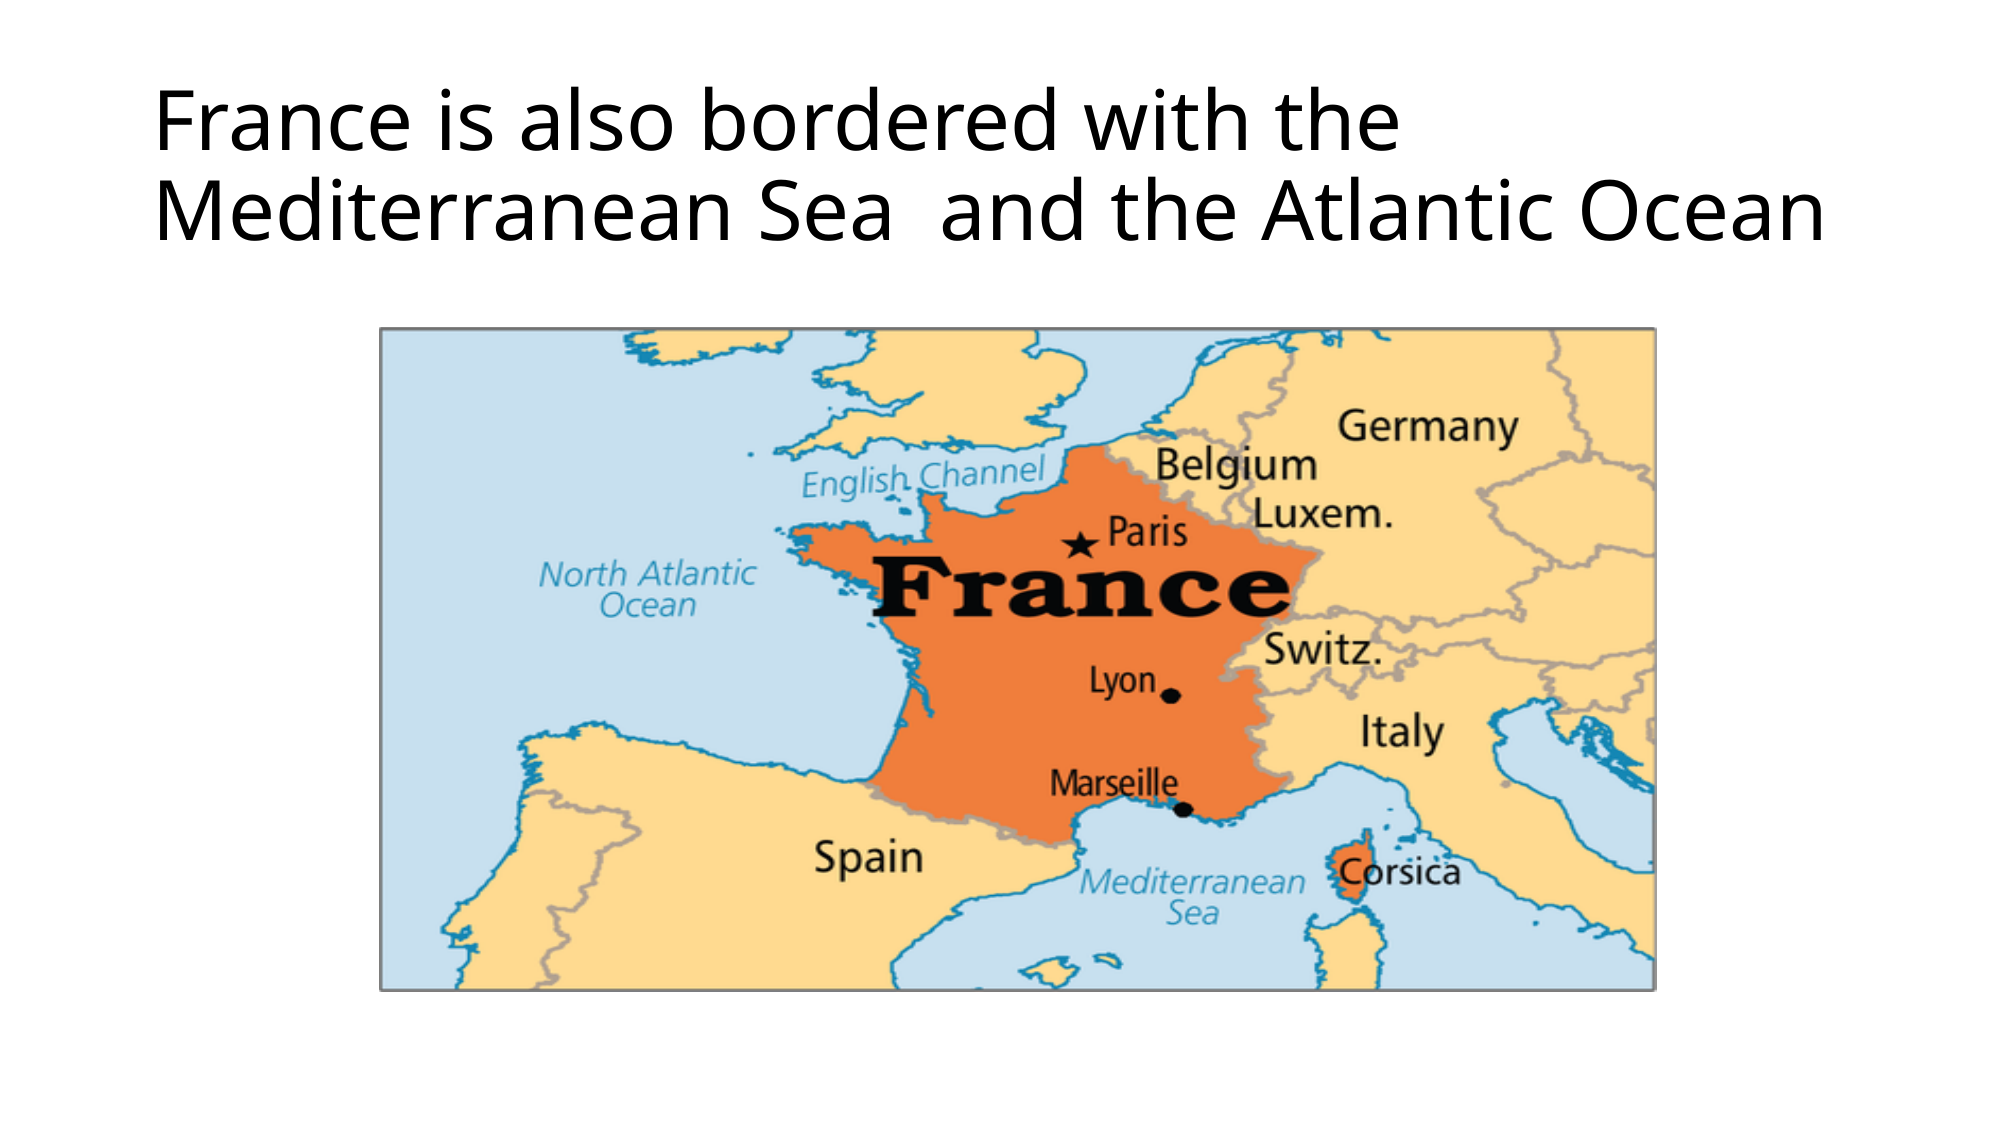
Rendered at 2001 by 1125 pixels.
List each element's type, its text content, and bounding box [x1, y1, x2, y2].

title France is also bordered with the Mediterranean Sea and the Atlantic Ocean [137, 59, 1863, 278]
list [379, 327, 1657, 992]
